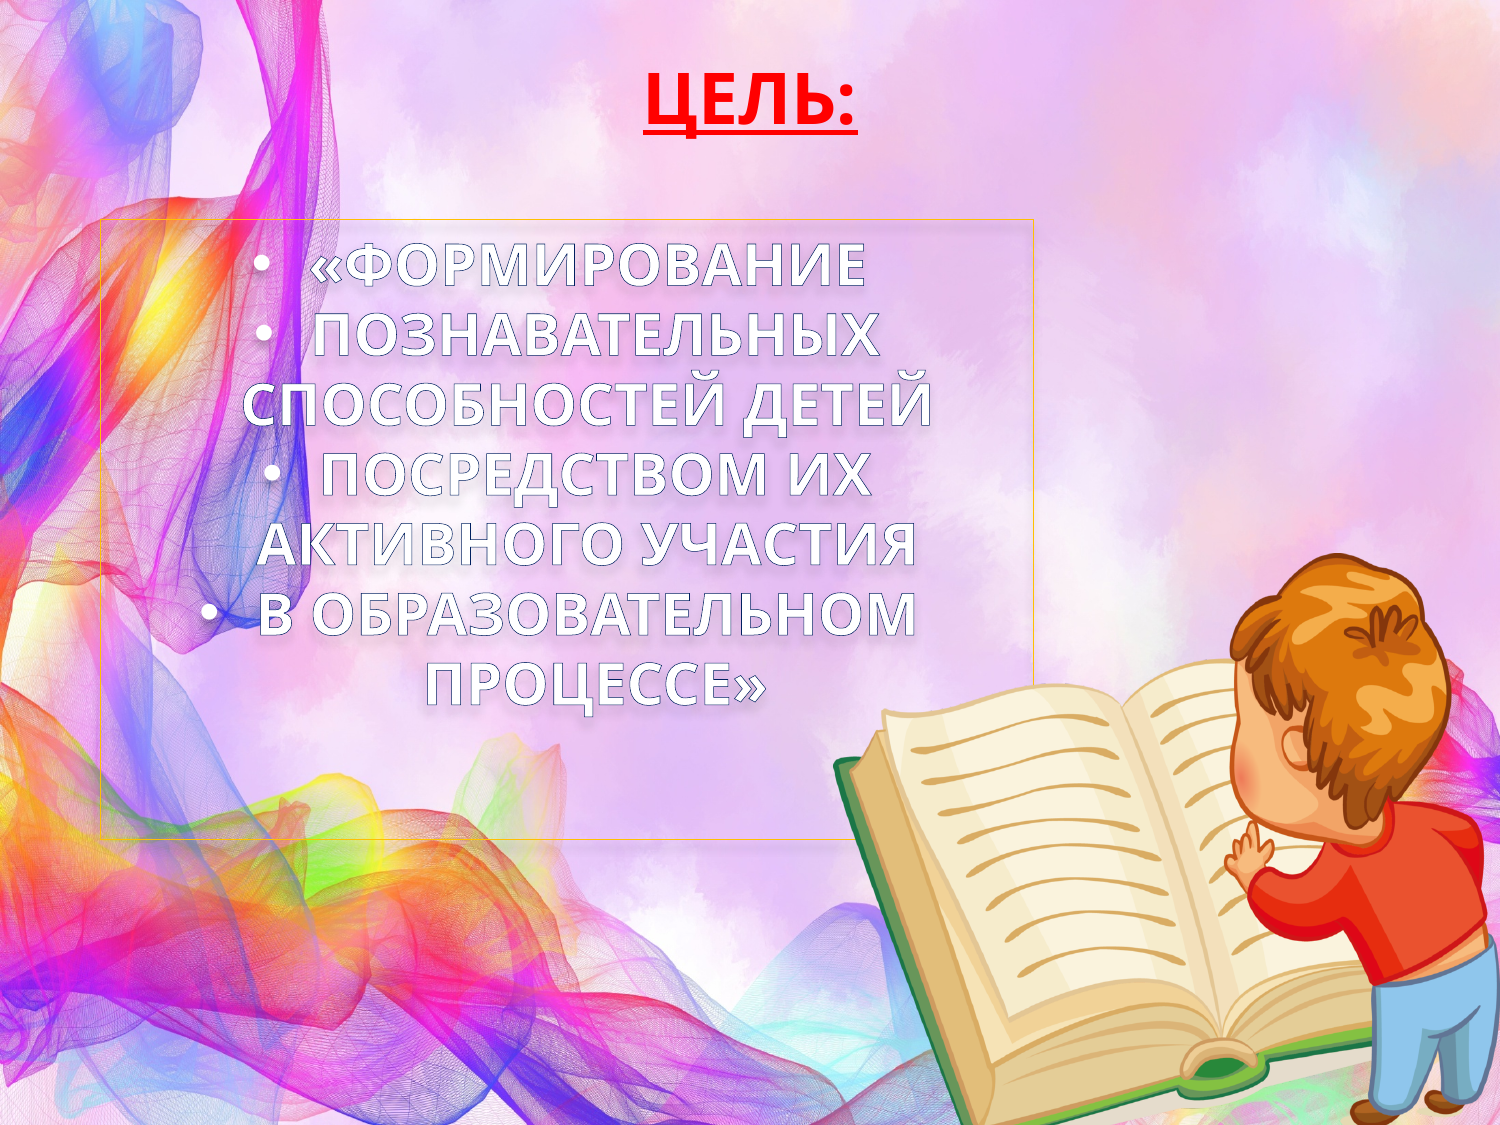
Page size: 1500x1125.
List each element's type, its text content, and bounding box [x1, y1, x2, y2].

title Цель: [75, 45, 1425, 233]
picture [0, 0, 1500, 1125]
list «Формирование познавательных способностей детей посредством их активного участия в образовательном процессе» [100, 219, 1034, 840]
